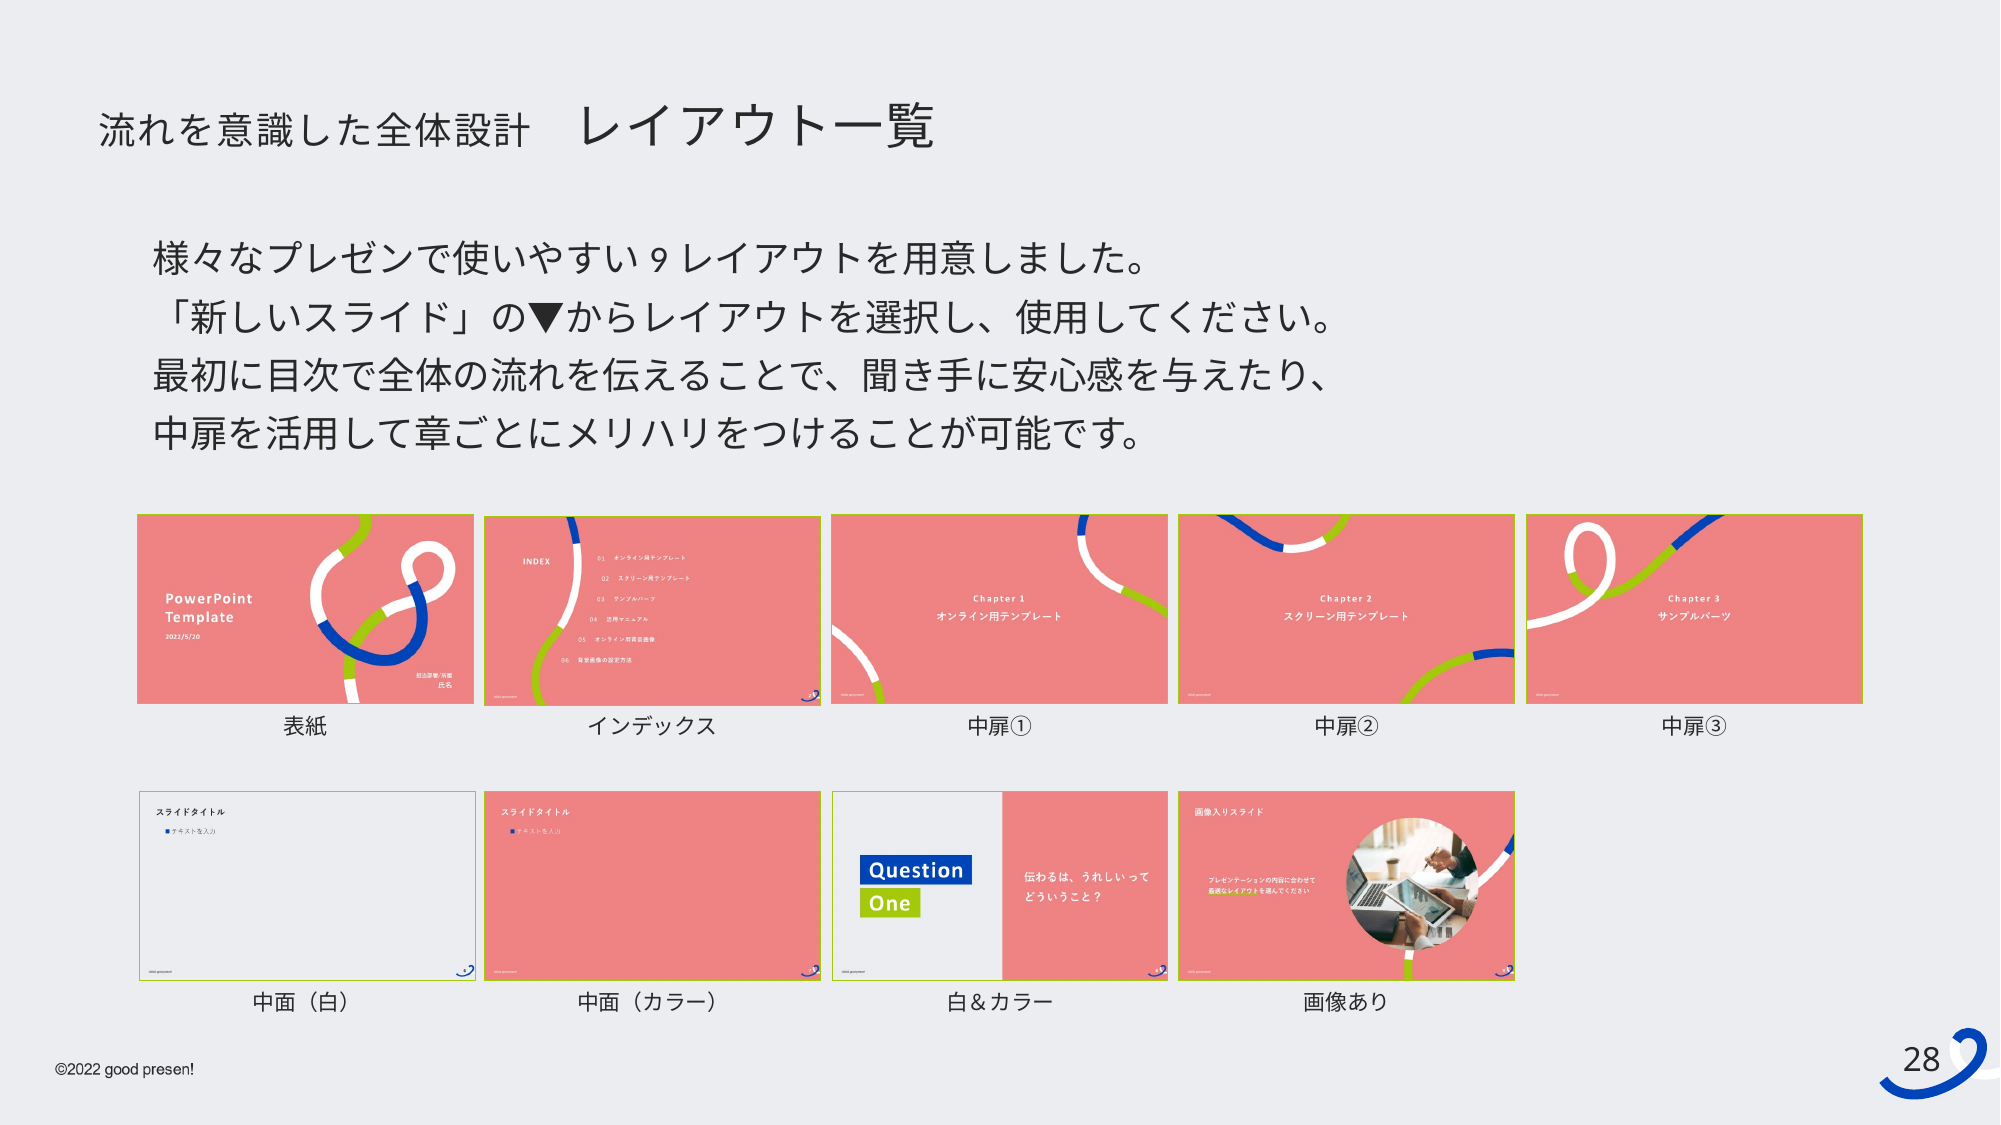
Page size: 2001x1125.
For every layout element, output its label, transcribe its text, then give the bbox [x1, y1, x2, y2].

title 流れを意識した全体設計 レイアウト一覧 [83, 91, 1377, 167]
picture [54, 1060, 200, 1080]
picture [139, 791, 476, 981]
picture [831, 514, 1168, 704]
list 様々なプレゼンで使いやすい9レイアウトを用意しました。 「新しいスライド」の▼からレイアウトを選択し、使用してください。 最初に目次で全体の流れを伝えることで、聞き手に安心感を与えたり、 中扉を活用して章ごとにメリハリをつけることが可能です。 [137, 214, 1863, 466]
picture [484, 516, 821, 706]
text_box 中扉① [952, 705, 1048, 747]
text_box 表紙 [268, 705, 343, 747]
picture [1178, 514, 1515, 704]
picture [137, 514, 474, 704]
picture [831, 791, 1168, 981]
picture [1178, 791, 1515, 981]
text_box 画像あり [1288, 981, 1406, 1023]
text_box 中面（白） [237, 981, 377, 1023]
text_box 中扉③ [1646, 705, 1742, 747]
picture [484, 791, 821, 981]
text_box 白＆カラー [931, 981, 1070, 1023]
text_box インデックス [572, 706, 733, 747]
text_box 中面（カラー） [562, 981, 745, 1023]
picture [1526, 514, 1863, 704]
text_box 中扉② [1299, 705, 1395, 747]
